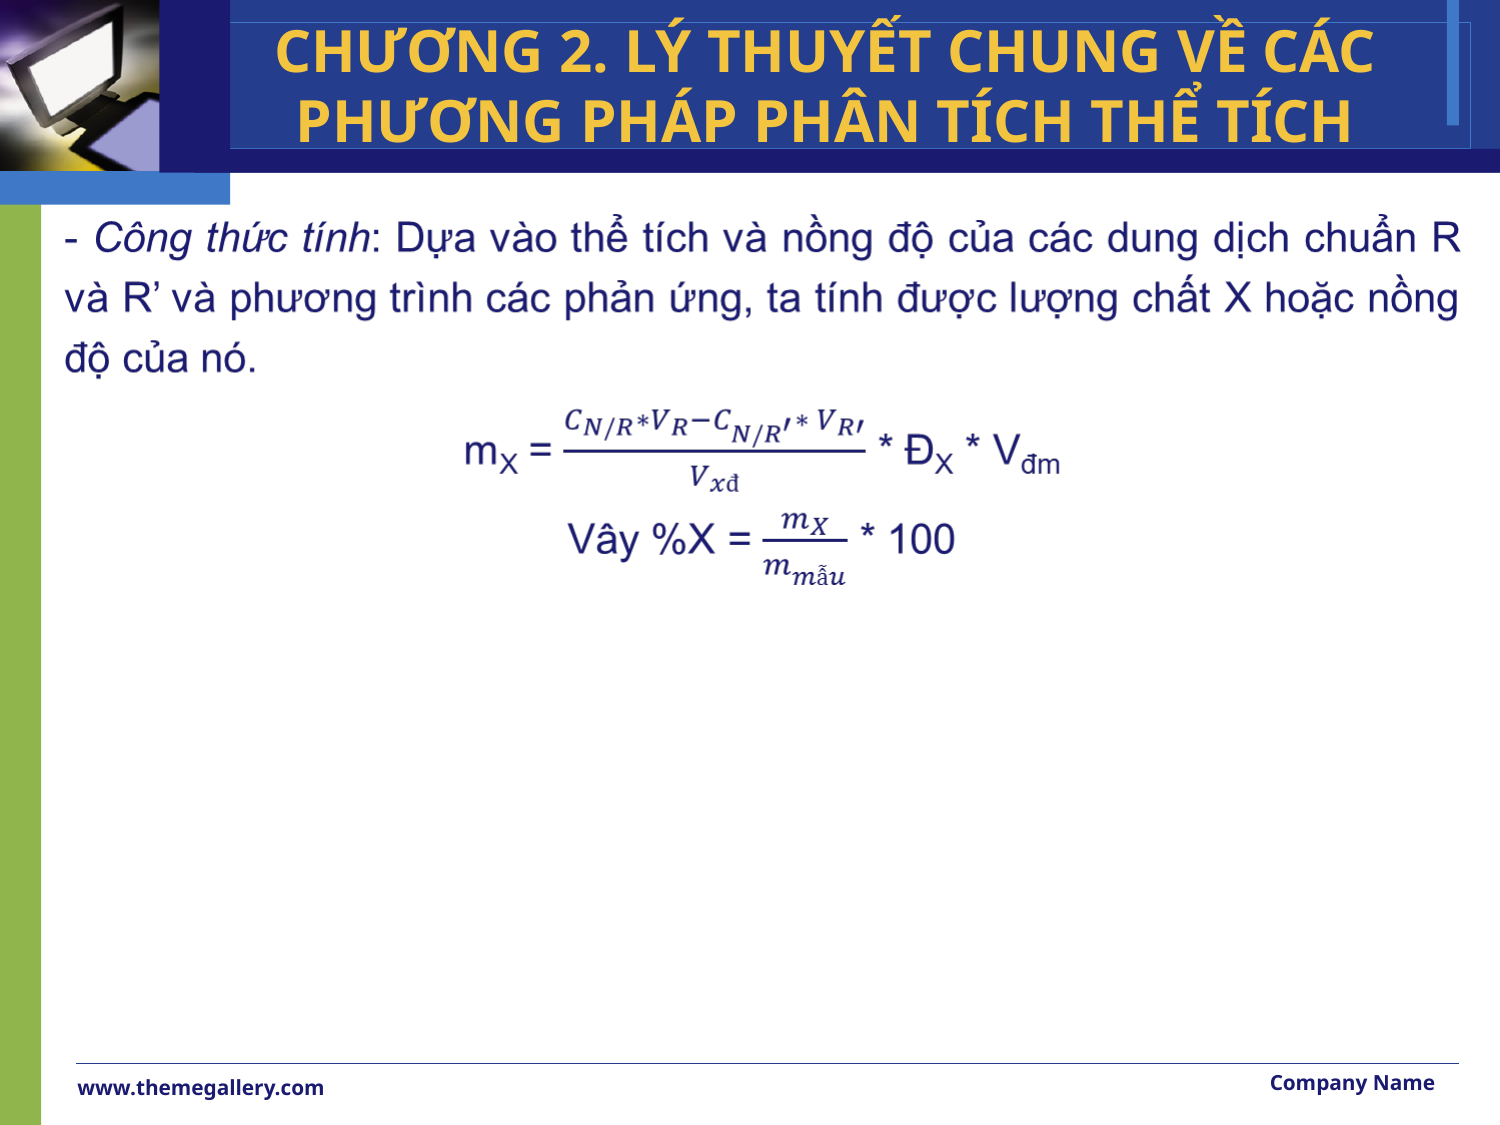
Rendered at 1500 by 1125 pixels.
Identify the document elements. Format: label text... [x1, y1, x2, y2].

picture [0, 0, 159, 171]
text_box [49, 199, 1475, 594]
slide_number www.themegallery.com [62, 1067, 475, 1105]
footer Company Name [1149, 1062, 1450, 1100]
text_box CHƯƠNG 2. LÝ THUYẾT CHUNG VỀ CÁC PHƯƠNG PHÁP PHÂN TÍCH THỂ TÍCH [149, 38, 1500, 131]
